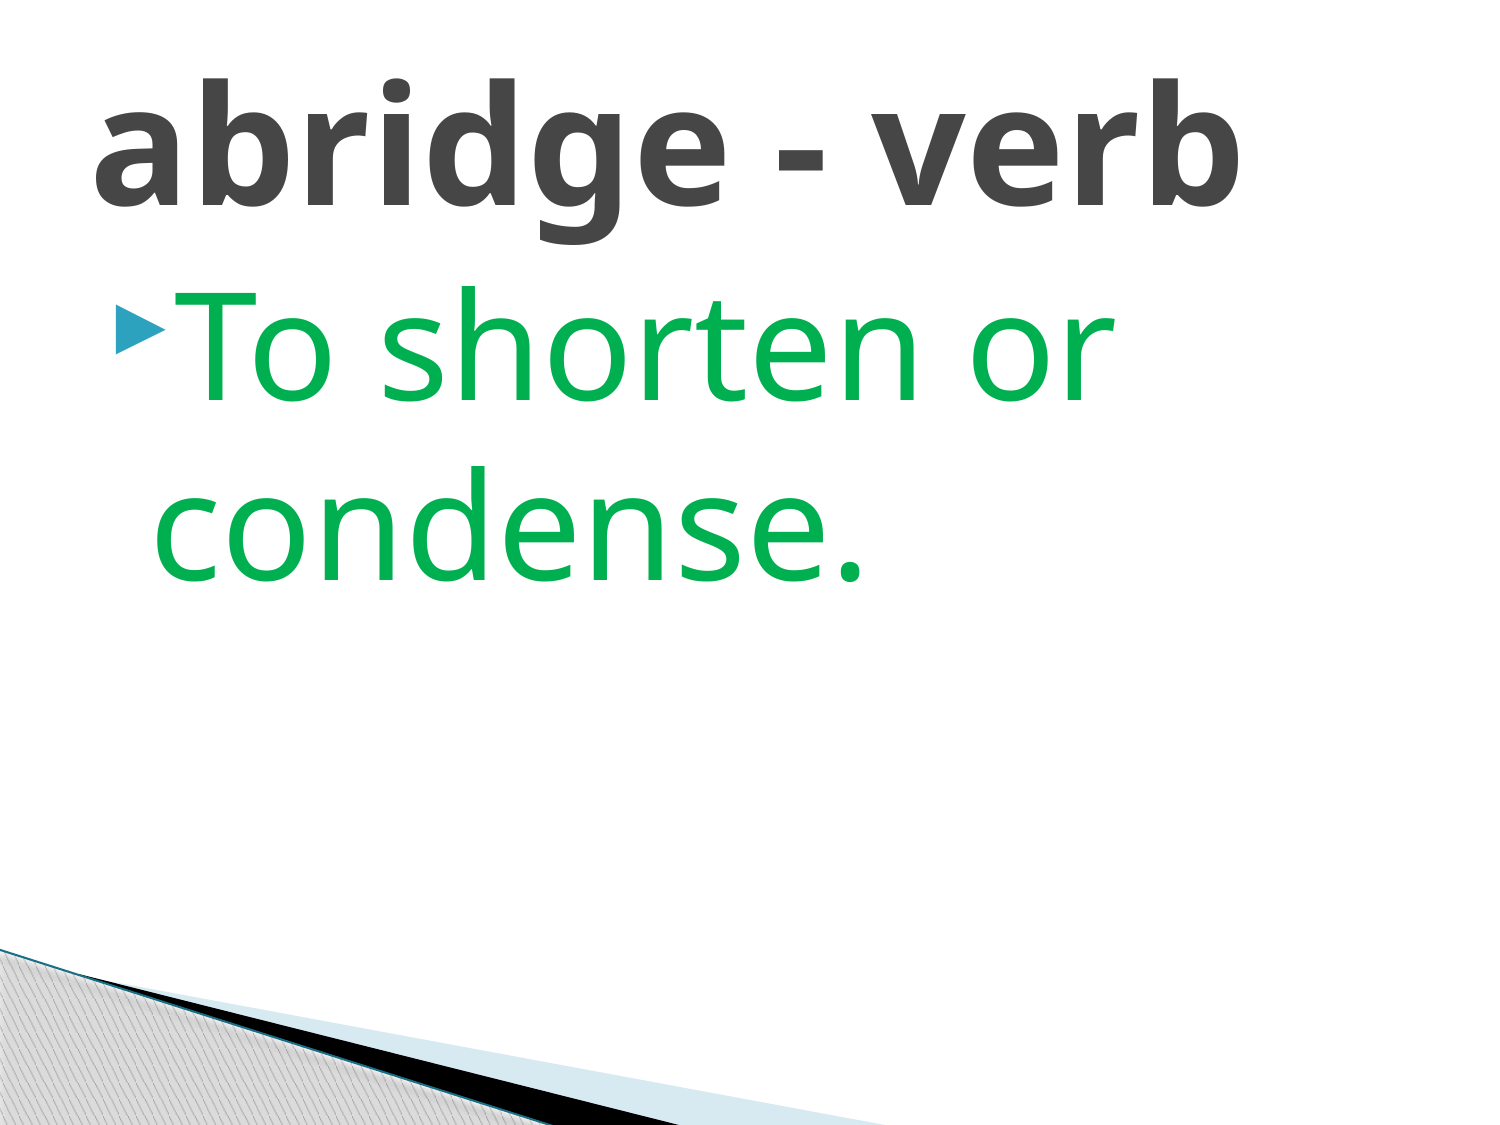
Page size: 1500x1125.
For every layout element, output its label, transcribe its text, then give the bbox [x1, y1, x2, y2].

title abridge - verb [75, 45, 1425, 233]
list To shorten or condense. [75, 243, 1425, 986]
